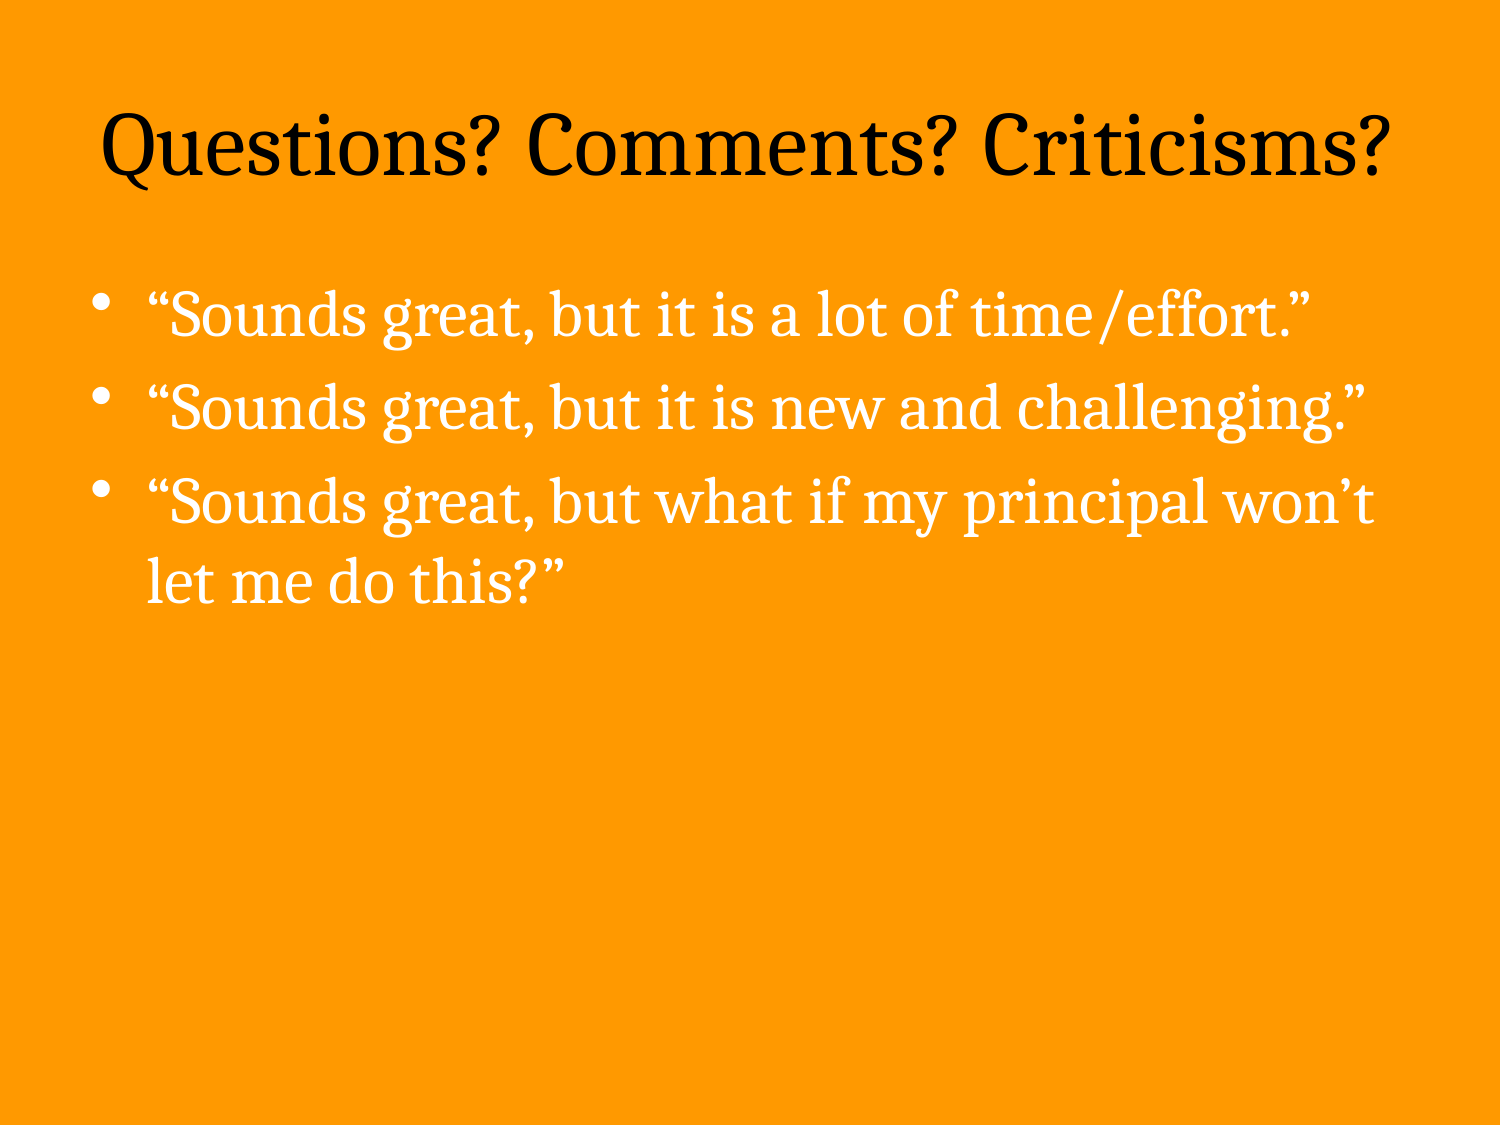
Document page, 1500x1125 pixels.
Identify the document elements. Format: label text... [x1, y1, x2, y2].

list “Sounds great, but it is a lot of time/effort.” “Sounds great, but it is new and challenging.” “Sounds great, but what if my principal won’t let me do this?” [75, 262, 1425, 1005]
title Questions? Comments? Criticisms? [75, 45, 1425, 233]
